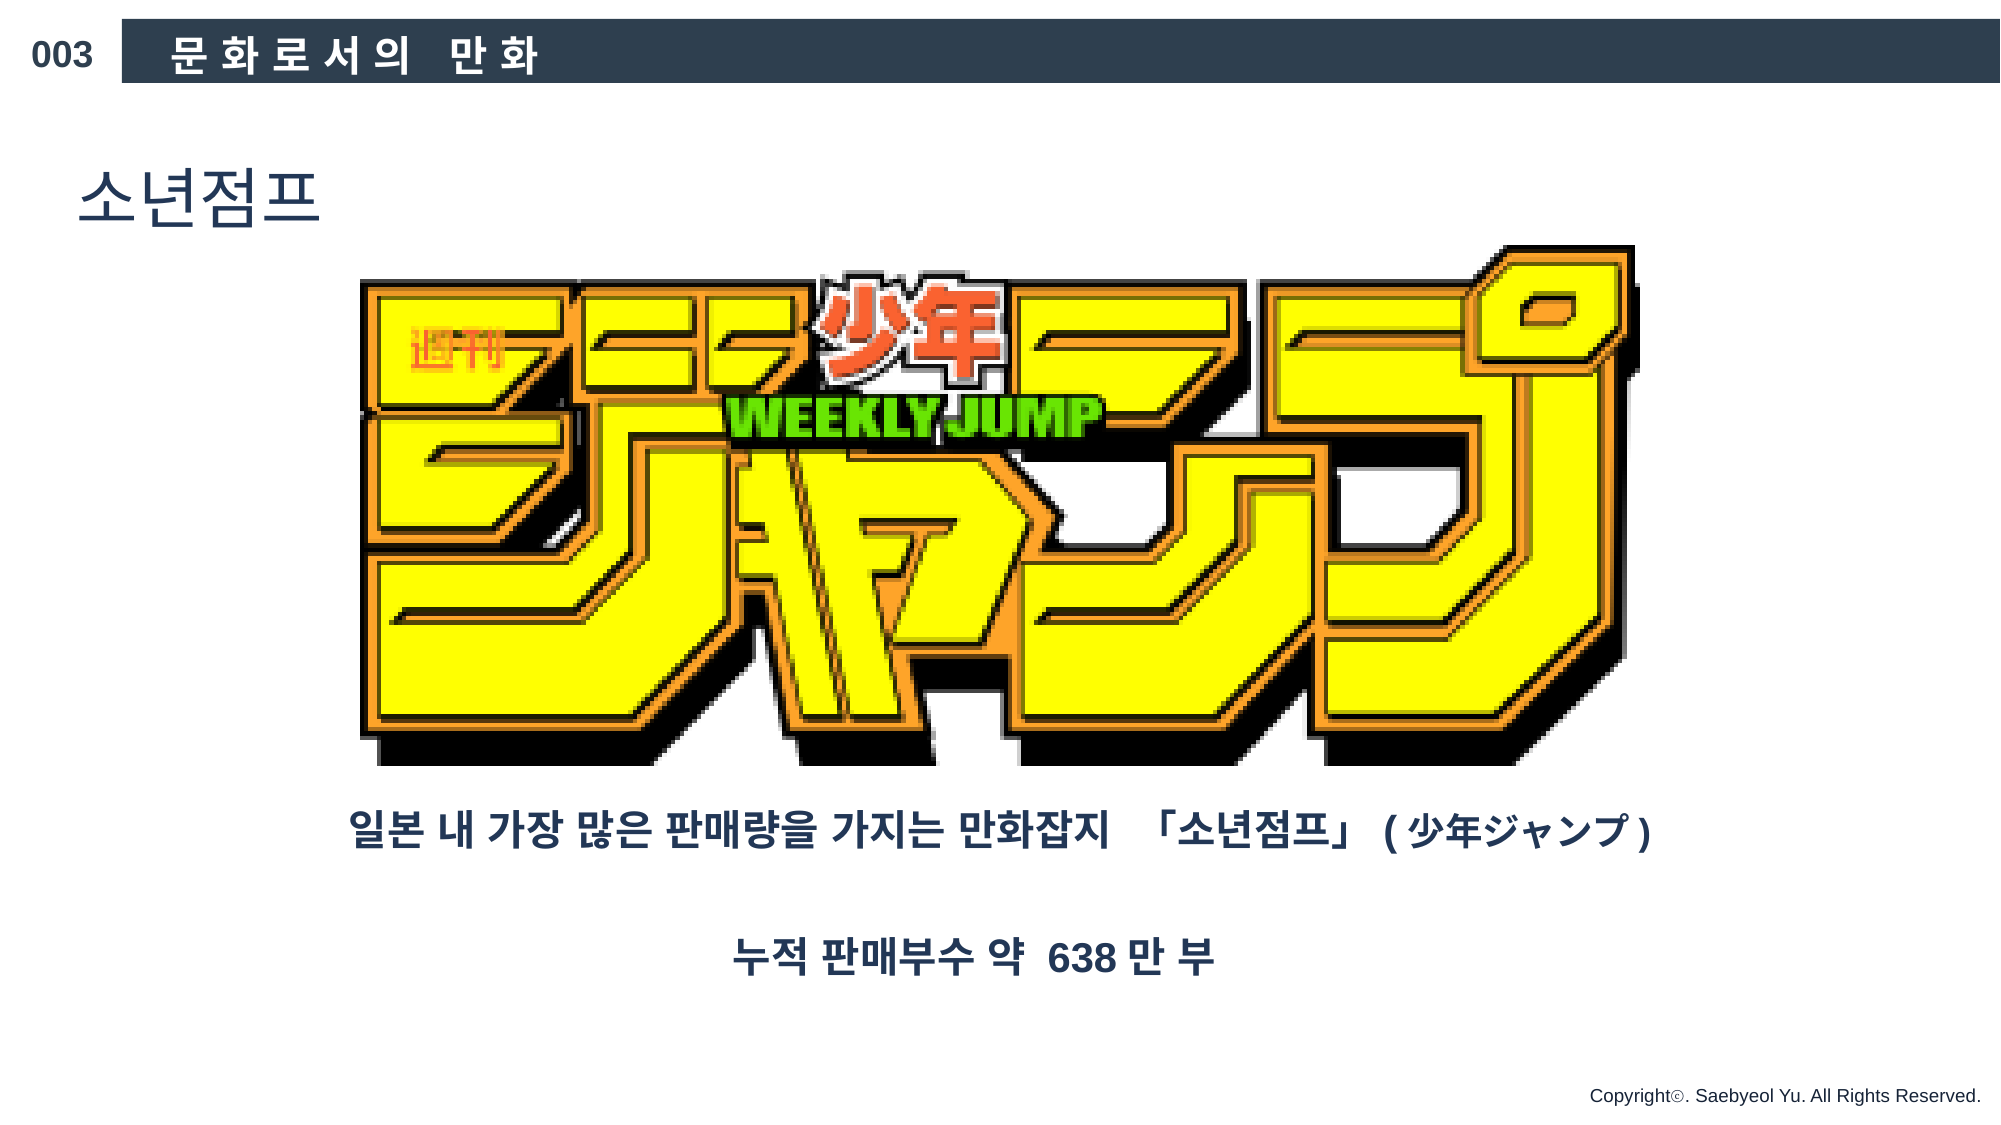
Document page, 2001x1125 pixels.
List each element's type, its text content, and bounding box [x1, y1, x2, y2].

text_box [121, 18, 2000, 84]
text_box 003 [16, 22, 109, 82]
text_box 문화로서의 만화 [155, 22, 554, 87]
text_box 누적 판매부수 약 638만 부 [718, 923, 1404, 989]
text_box 소년점프 [62, 149, 392, 245]
text_box 일본 내 가장 많은 판매량을 가지는 만화잡지 「소년점프」(少年ジャンプ) [327, 796, 1673, 861]
picture [360, 245, 1640, 766]
